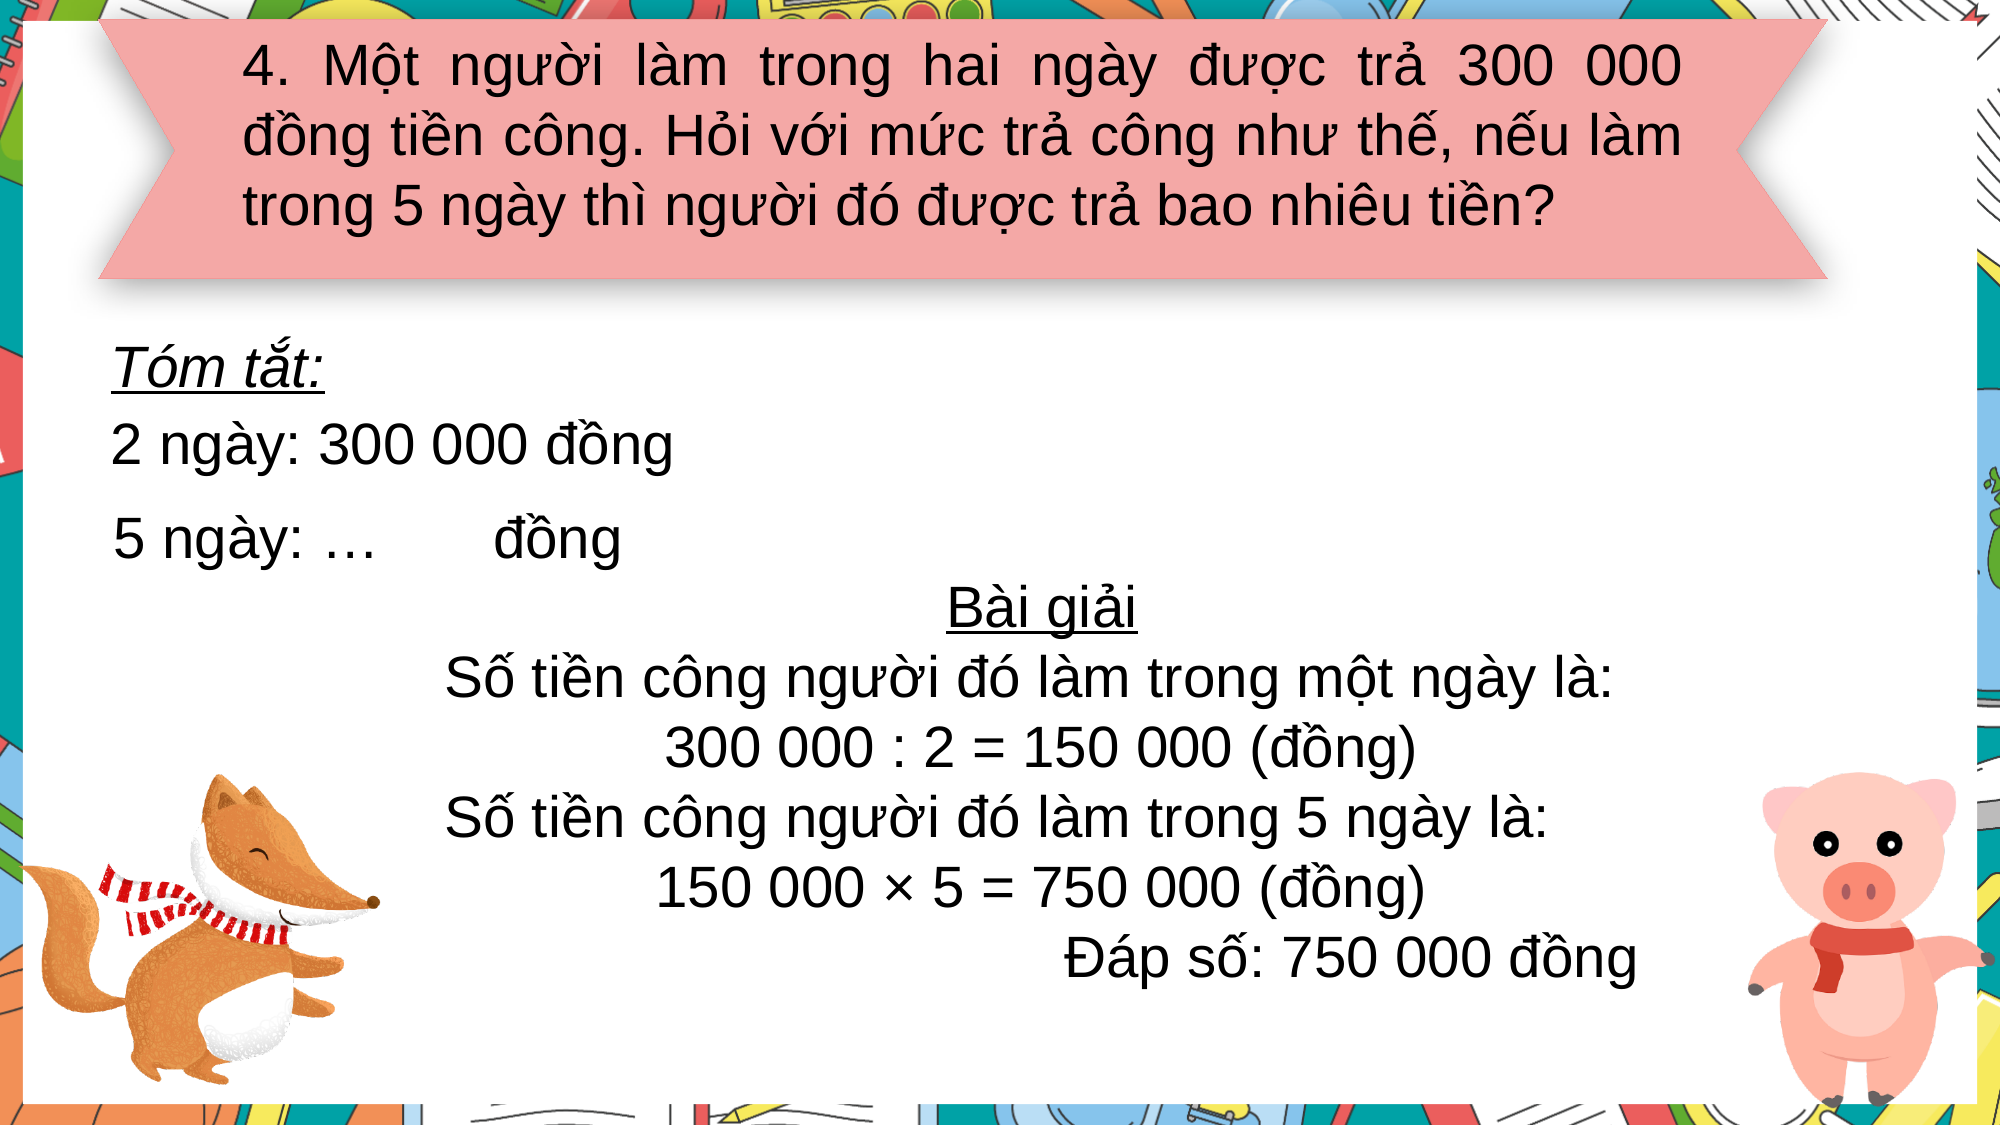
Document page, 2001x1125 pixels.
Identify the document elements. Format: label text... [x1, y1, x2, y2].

picture [0, 0, 2001, 1125]
text_box Tóm tắt: [95, 321, 349, 398]
text_box 5 ngày: … đồng [98, 492, 654, 578]
text_box 2 ngày: 300 000 đồng [95, 398, 954, 484]
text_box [98, 19, 1828, 279]
text_box Bài giải Số tiền công người đó làm trong một ngày là: 300 000 : 2 = 150 000 (đồng) Số tiền công người đó làm trong 5 ngày là: 150 000 × 5 = 750 000 (đồng) Đáp số: 750 000 đồng [429, 561, 1655, 997]
